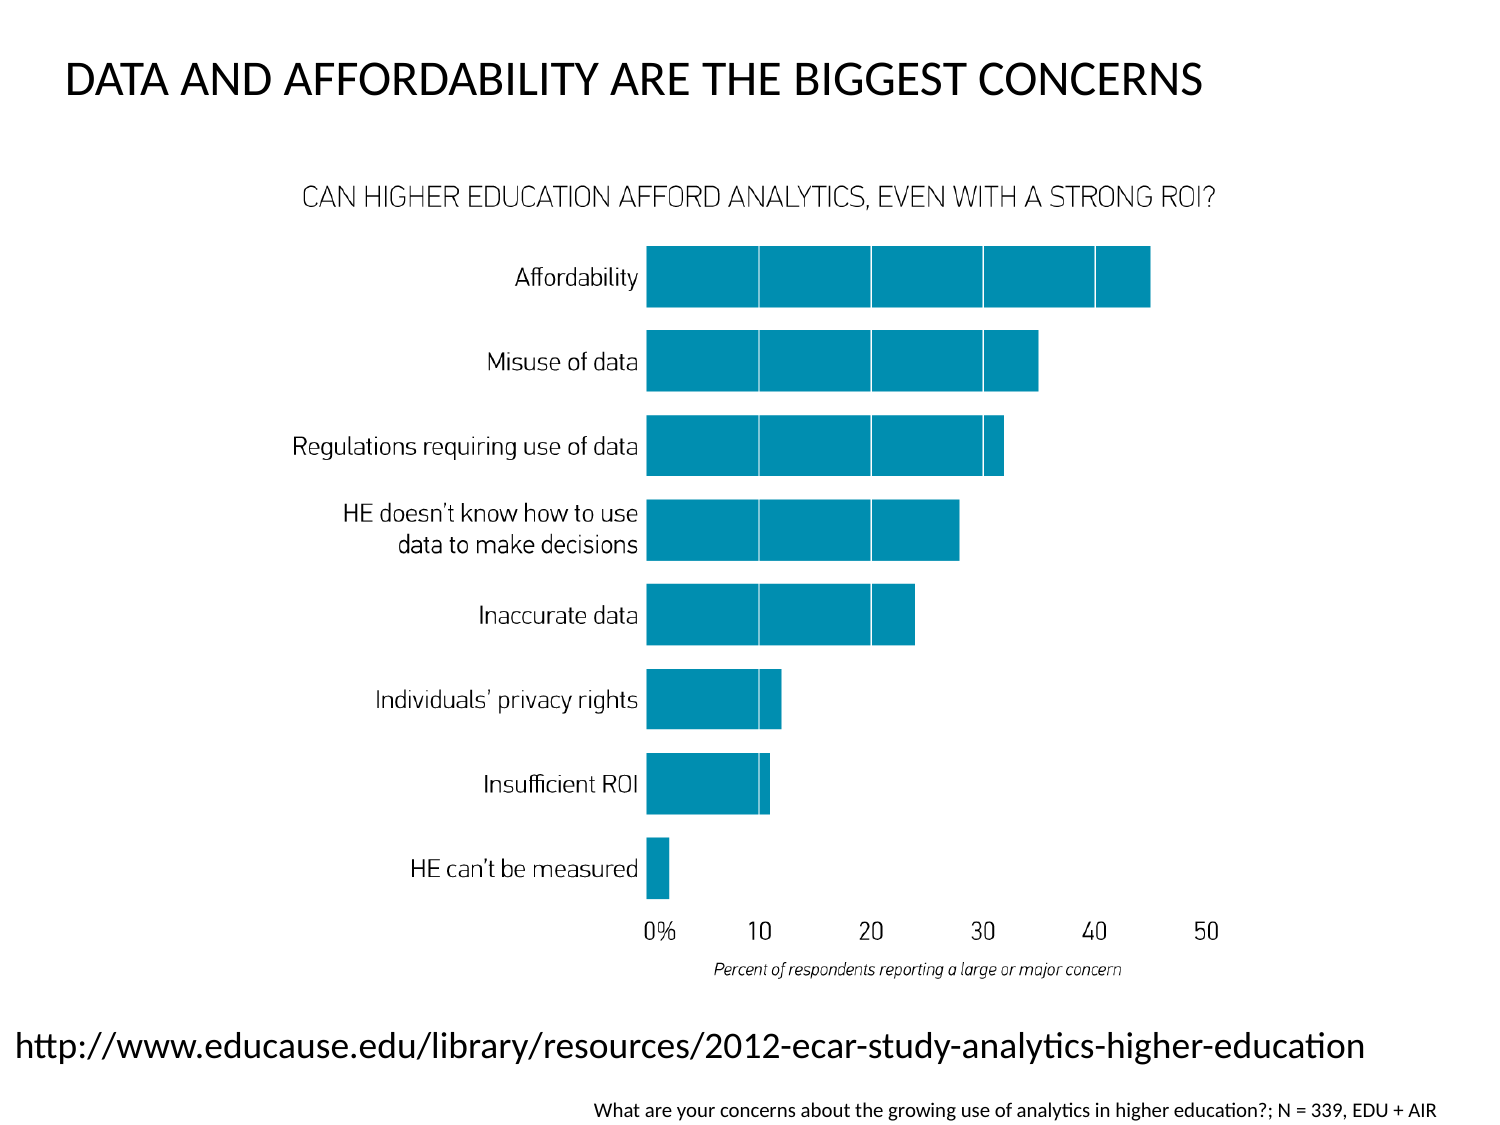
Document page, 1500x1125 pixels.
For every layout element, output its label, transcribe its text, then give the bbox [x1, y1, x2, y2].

text_box What are your concerns about the growing use of analytics in higher education?; N = 339, EDU + AIR [579, 1089, 1453, 1125]
title DATA AND AFFORDABILITY ARE THE BIGGEST CONCERNS [50, 37, 1500, 188]
picture [242, 172, 1261, 1023]
text_box http://www.educause.edu/library/resources/2012-ecar-study-analytics-higher-education [0, 1014, 1500, 1074]
